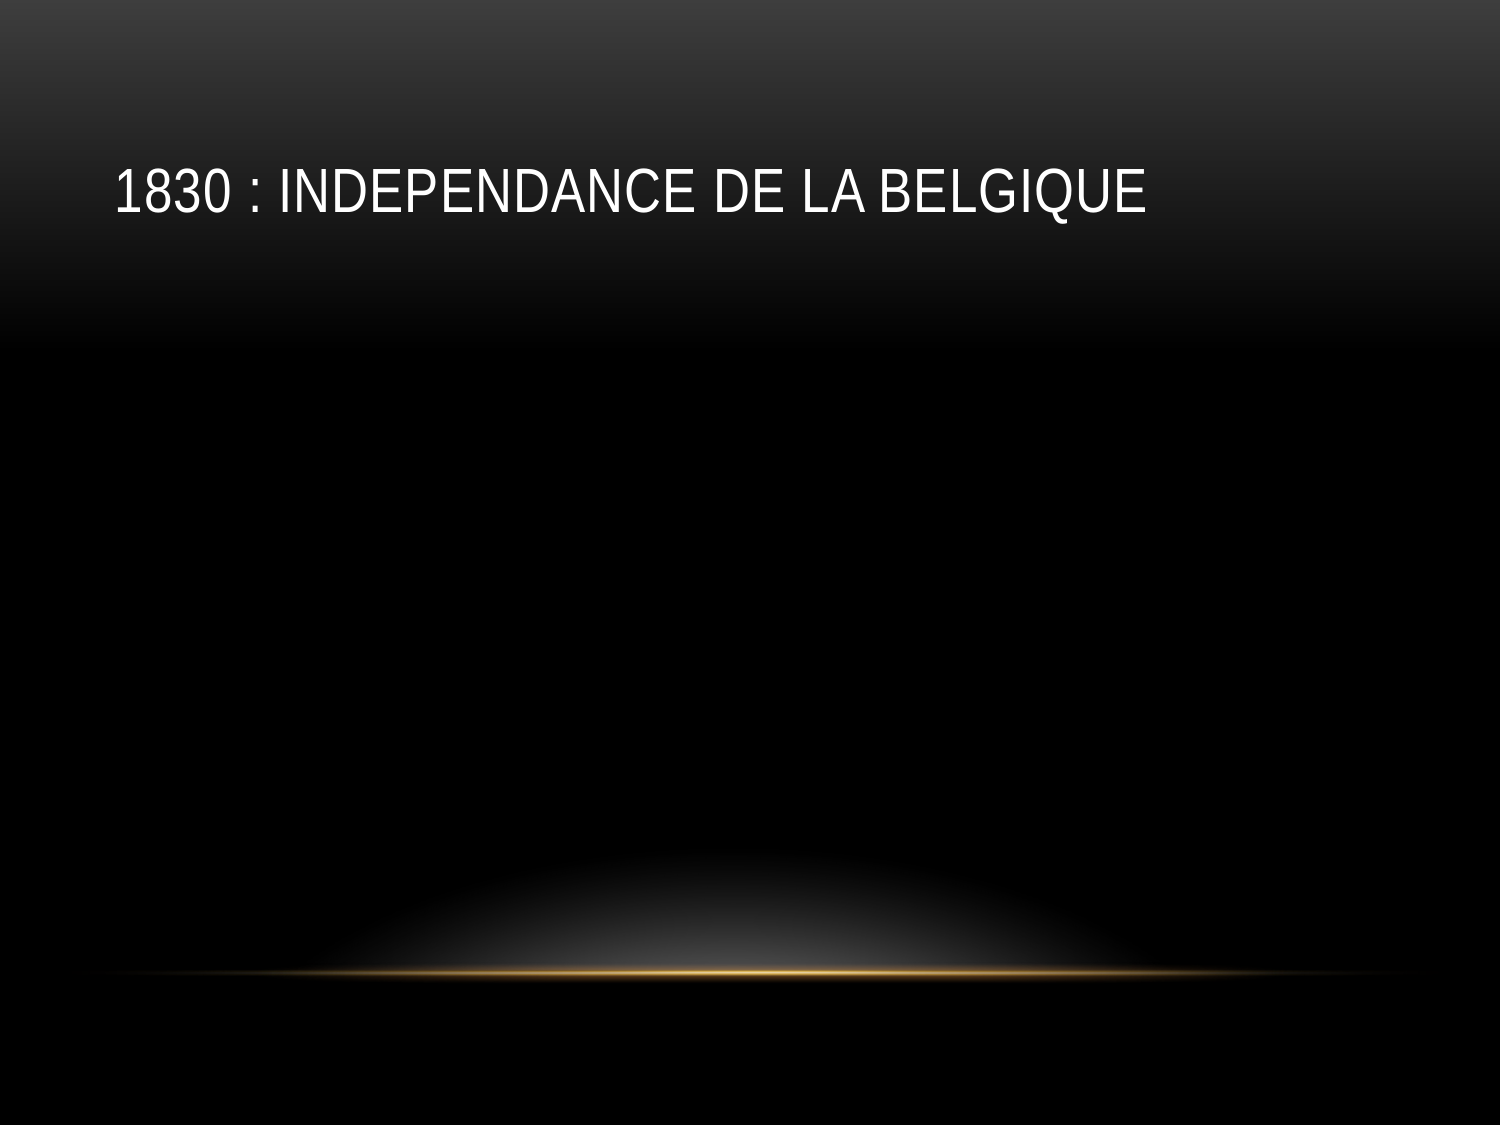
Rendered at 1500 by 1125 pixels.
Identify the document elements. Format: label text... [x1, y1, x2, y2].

title 1830 : Independance de la belgique [99, 45, 1400, 233]
picture [0, 0, 1500, 1125]
